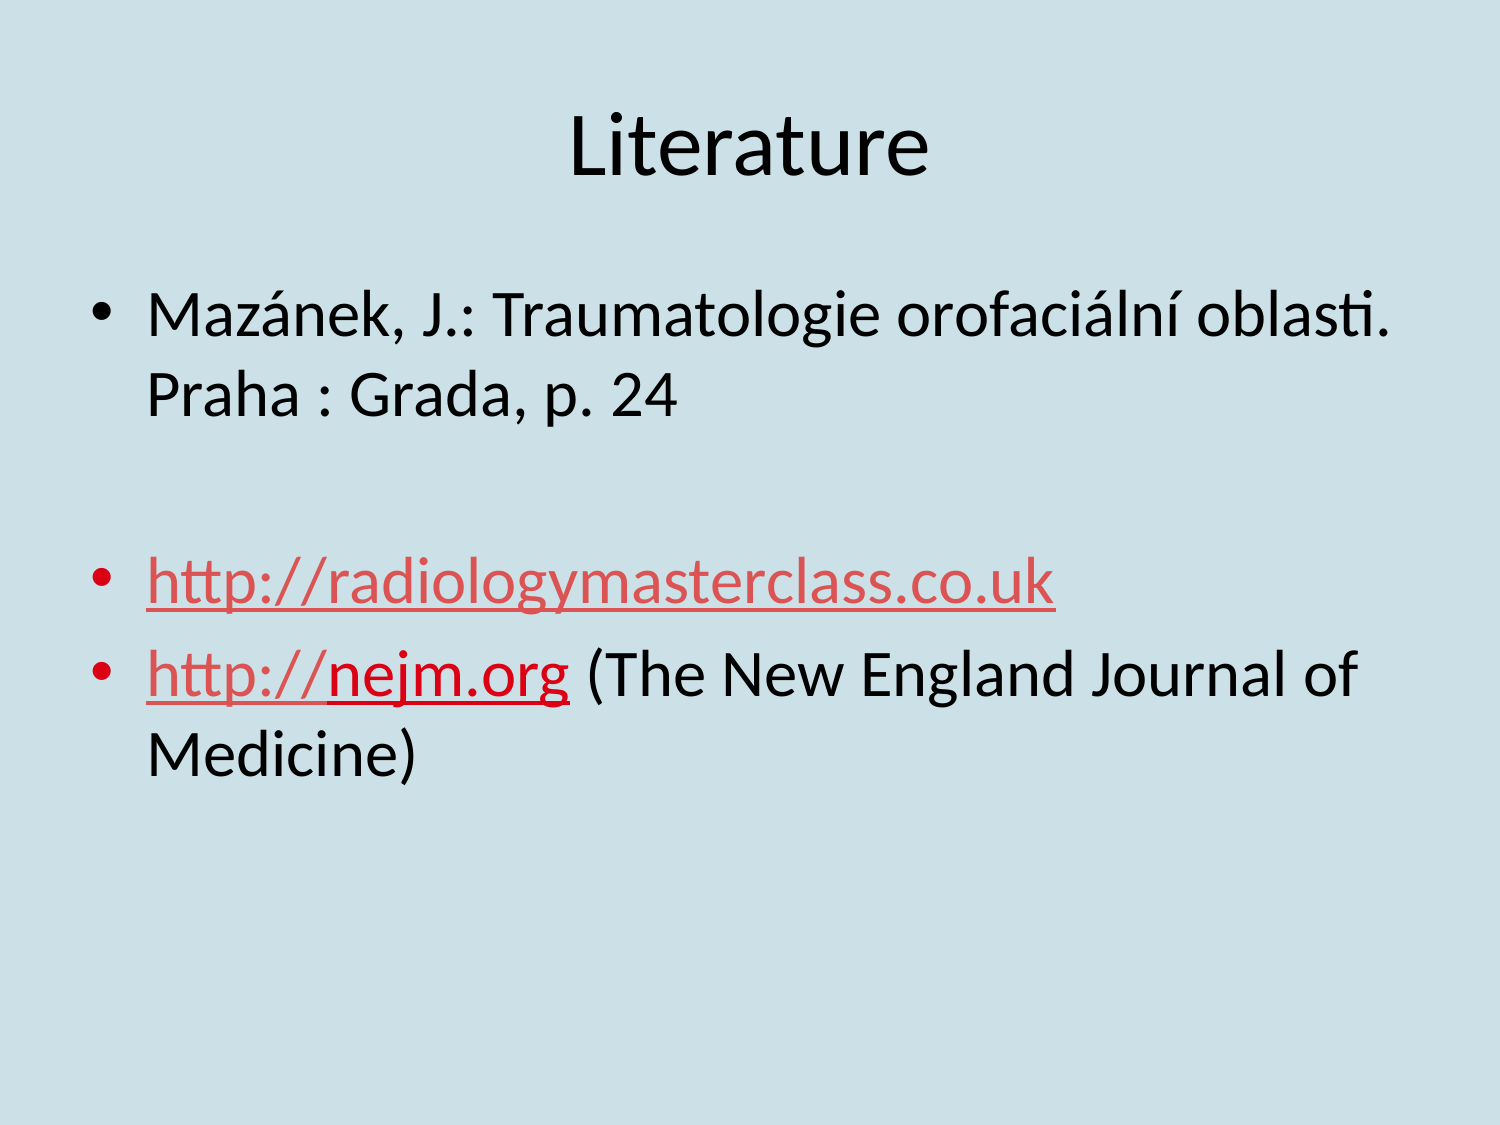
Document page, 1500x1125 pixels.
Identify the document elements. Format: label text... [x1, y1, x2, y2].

list Mazánek, J.: Traumatologie orofaciální oblasti. Praha : Grada, p. 24 http://radiologymasterclass.co.uk http://nejm.org (The New England Journal of Medicine) [75, 262, 1425, 1005]
title Literature [75, 45, 1425, 233]
